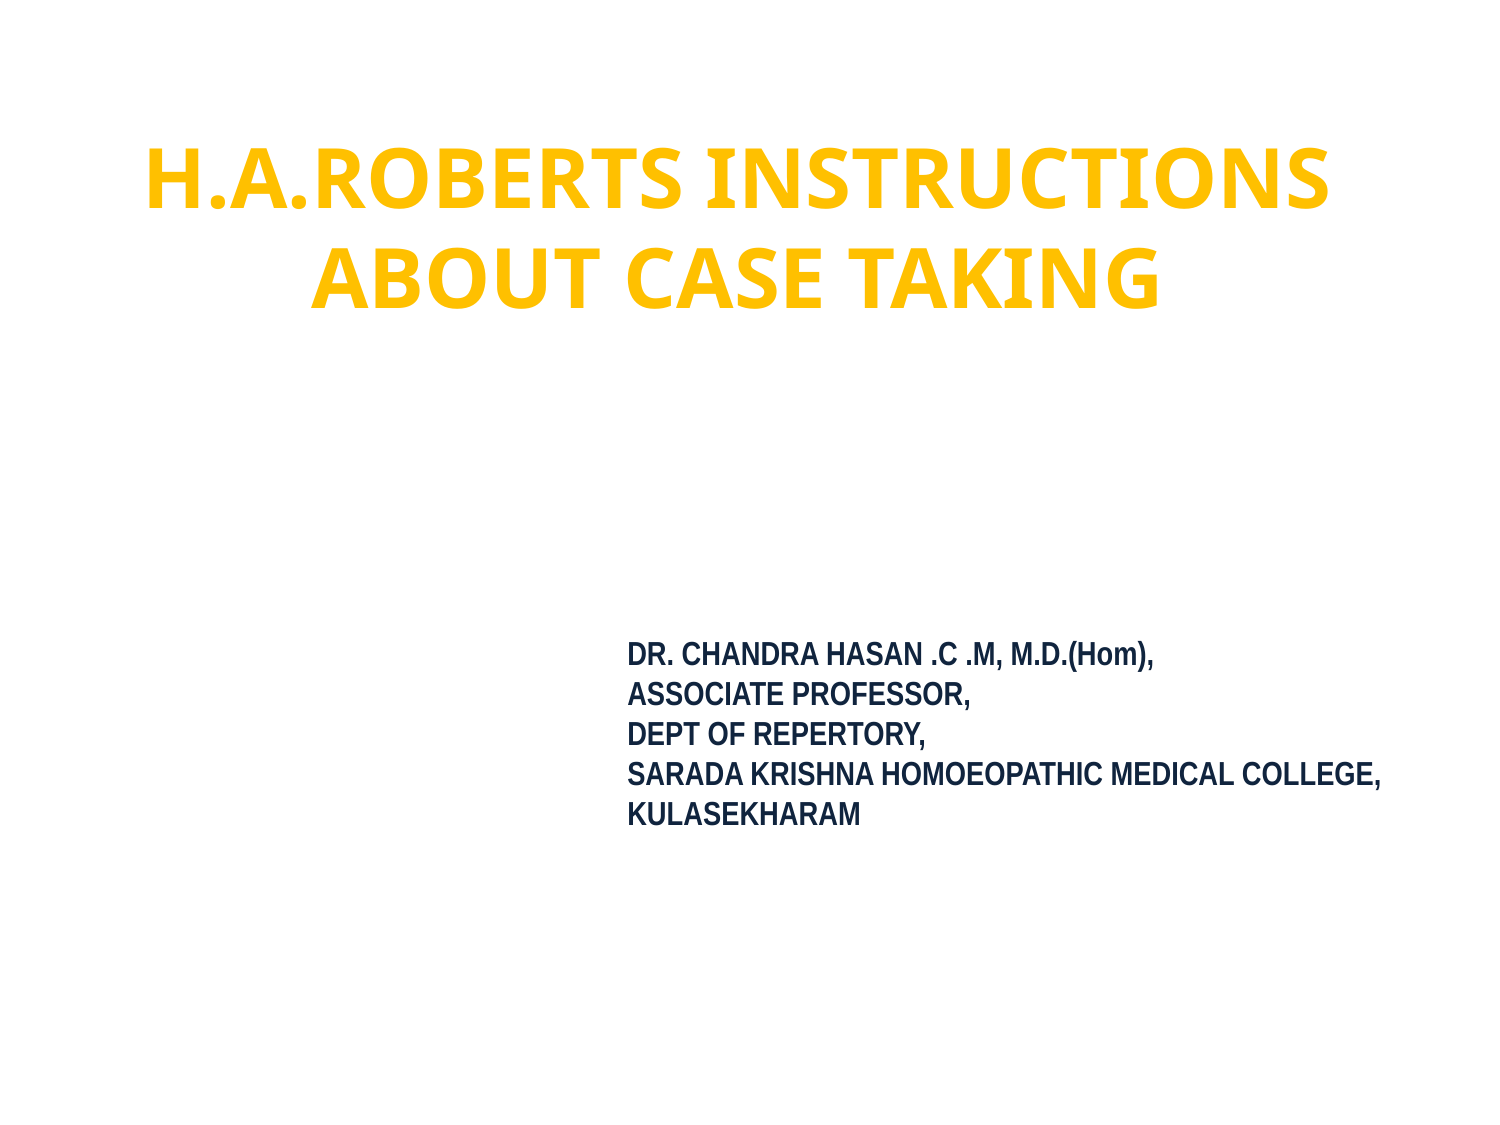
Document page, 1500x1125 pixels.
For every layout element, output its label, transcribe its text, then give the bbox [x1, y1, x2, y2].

text_box DR. CHANDRA HASAN .C .M, M.D.(Hom), ASSOCIATE PROFESSOR, DEPT OF REPERTORY, SARADA KRISHNA HOMOEOPATHIC MEDICAL COLLEGE, KULASEKHARAM [612, 624, 1400, 880]
title H.A.ROBERTS INSTRUCTIONS ABOUT CASE TAKING [99, 87, 1375, 363]
